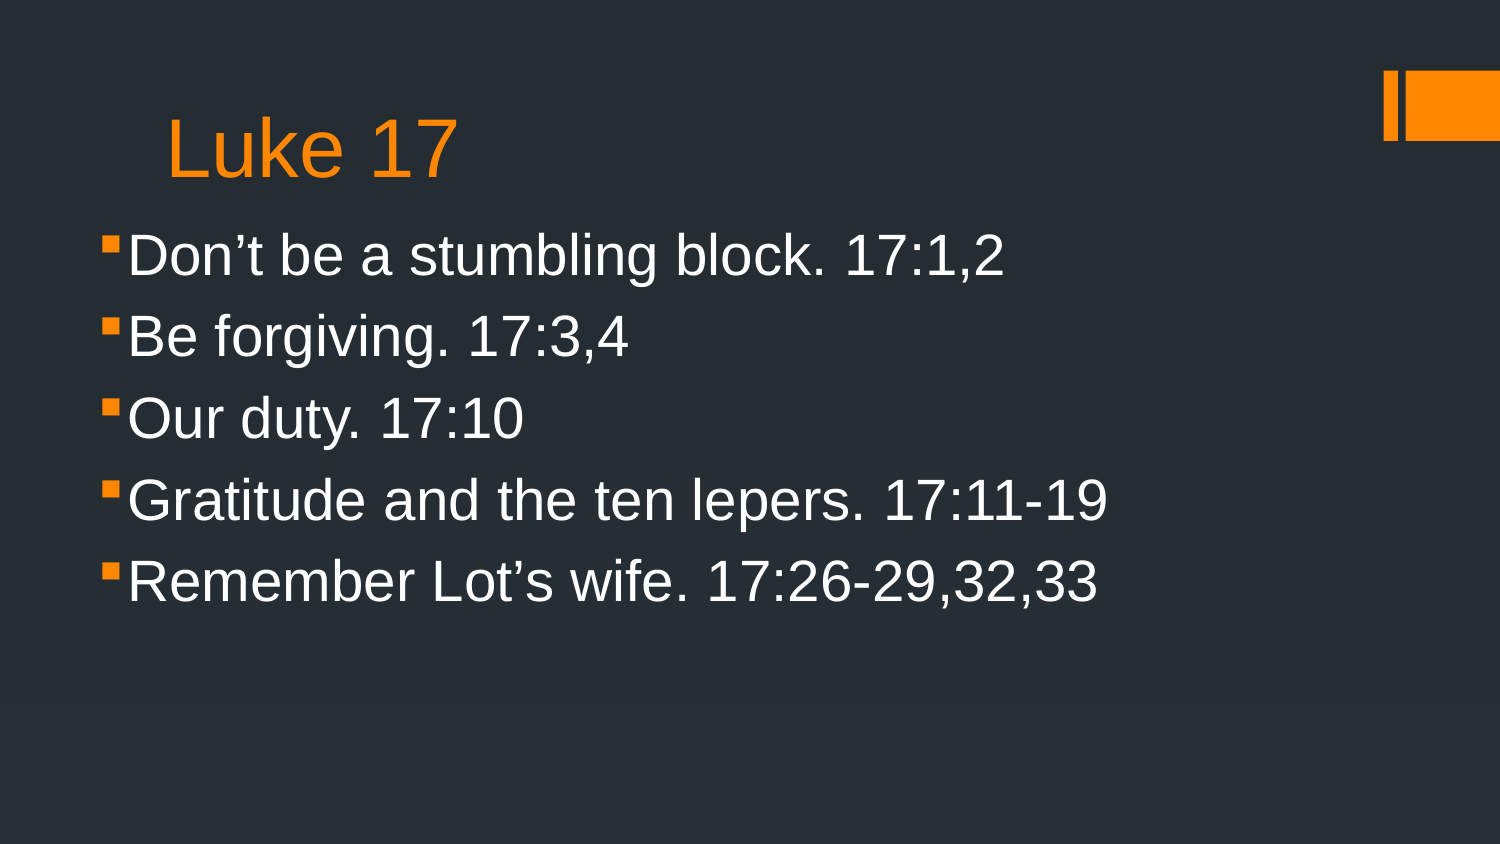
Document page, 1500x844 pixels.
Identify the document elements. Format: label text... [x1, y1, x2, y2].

list Don’t be a stumbling block. 17:1,2 Be forgiving. 17:3,4 Our duty. 17:10 Gratitude and the ten lepers. 17:11-19 Remember Lot’s wife. 17:26-29,32,33 [75, 209, 1413, 777]
title Luke 17 [150, 59, 1350, 202]
